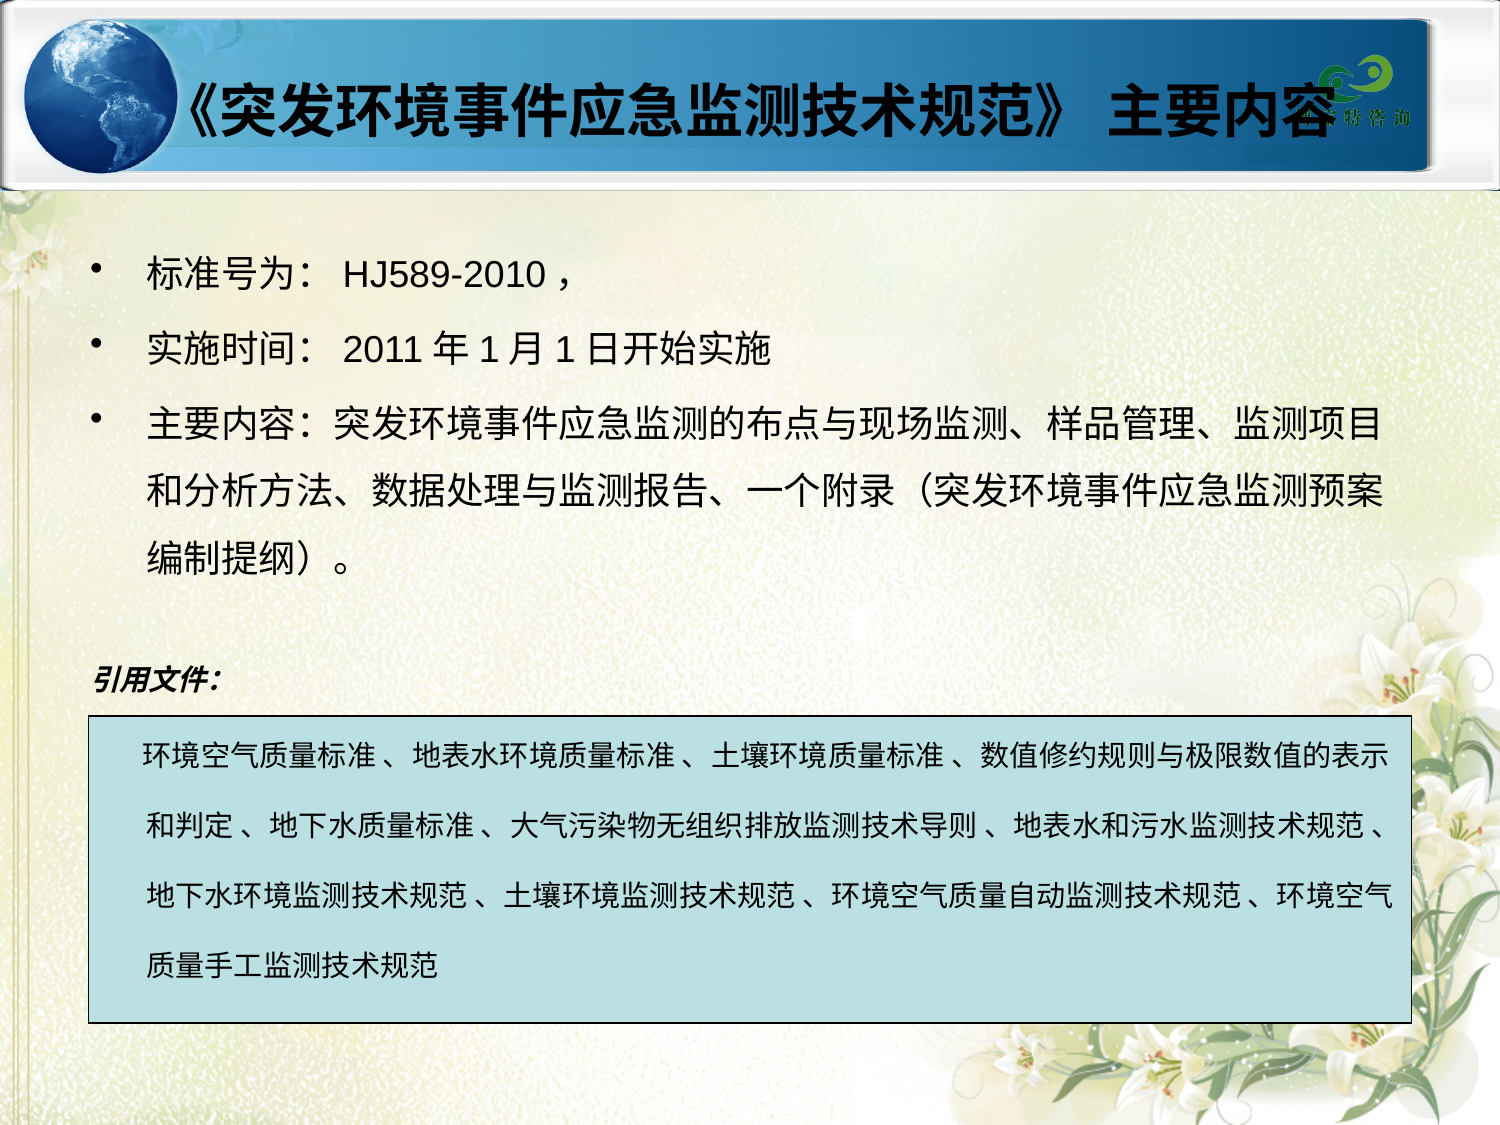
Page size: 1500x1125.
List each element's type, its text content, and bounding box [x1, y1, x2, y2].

list 标准号为：HJ589-2010， 实施时间：2011年1月1日开始实施 主要内容：突发环境事件应急监测的布点与现场监测、样品管理、监测项目和分析方法、数据处理与监测报告、一个附录（突发环境事件应急监测预案编制提纲）。 引用文件： 环境空气质量标准 、地表水环境质量标准 、土壤环境质量标准 、数值修约规则与极限数值的表示和判定 、地下水质量标准 、大气污染物无组织排放监测技术导则 、地表水和污水监测技术规范 、地下水环境监测技术规范 、土壤环境监测技术规范 、环境空气质量自动监测技术规范 、环境空气质量手工监测技术规范 [74, 219, 1426, 1095]
title 《突发环境事件应急监测技术规范》 主要内容 [74, 44, 1426, 173]
picture [0, 0, 1500, 1125]
